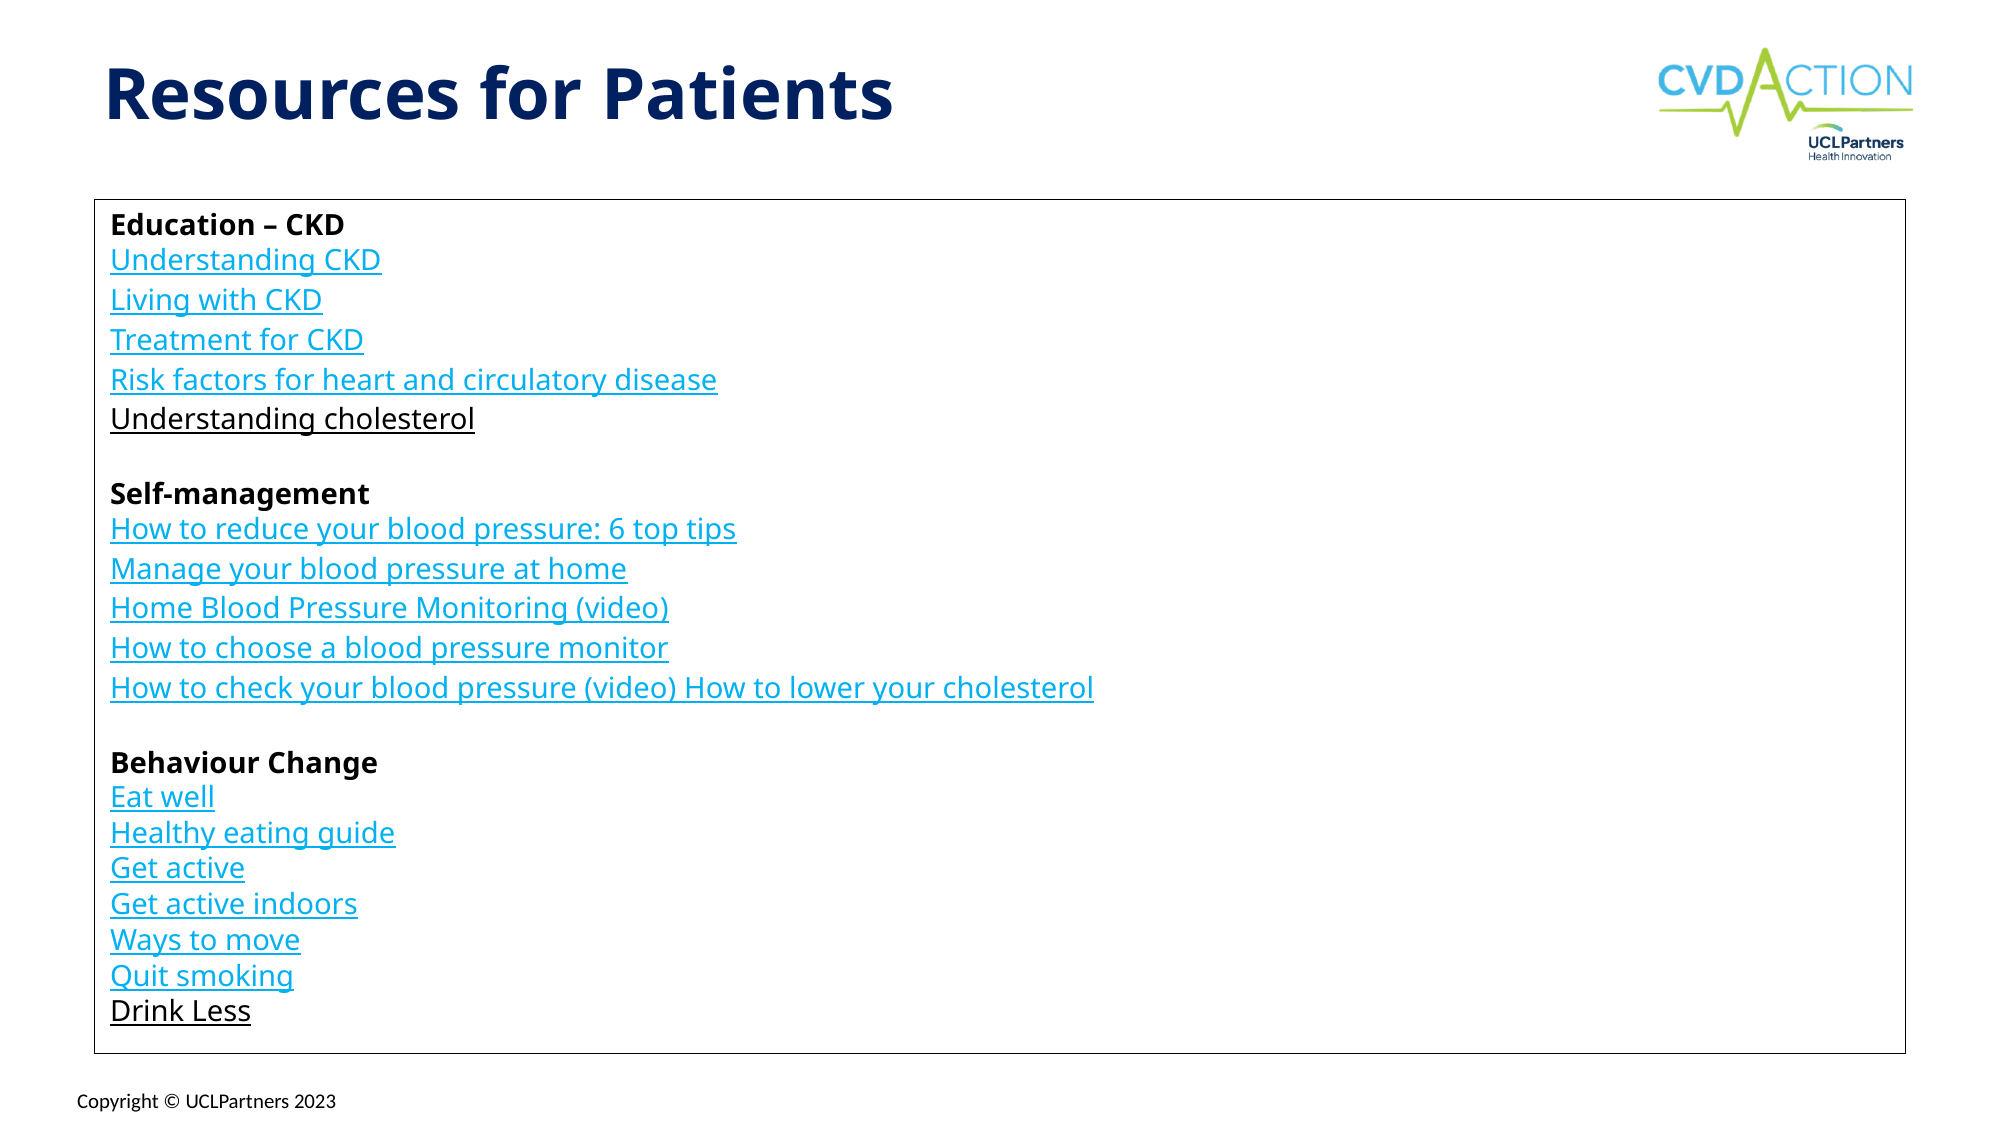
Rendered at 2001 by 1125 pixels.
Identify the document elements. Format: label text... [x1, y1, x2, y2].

text_box Resources for Patients [88, 50, 1647, 141]
picture [1638, 0, 1934, 235]
title Education – CKD Understanding CKD Living with CKD Treatment for CKD Risk factors for heart and circulatory disease Understanding cholesterol Self-management How to reduce your blood pressure: 6 top tips Manage your blood pressure at home Home Blood Pressure Monitoring (video) How to choose a blood pressure monitor How to check your blood pressure (video) How to lower your cholesterol Behaviour Change Eat well Healthy eating guide Get active Get active indoors Ways to move Quit smoking Drink Less [94, 199, 1906, 1054]
